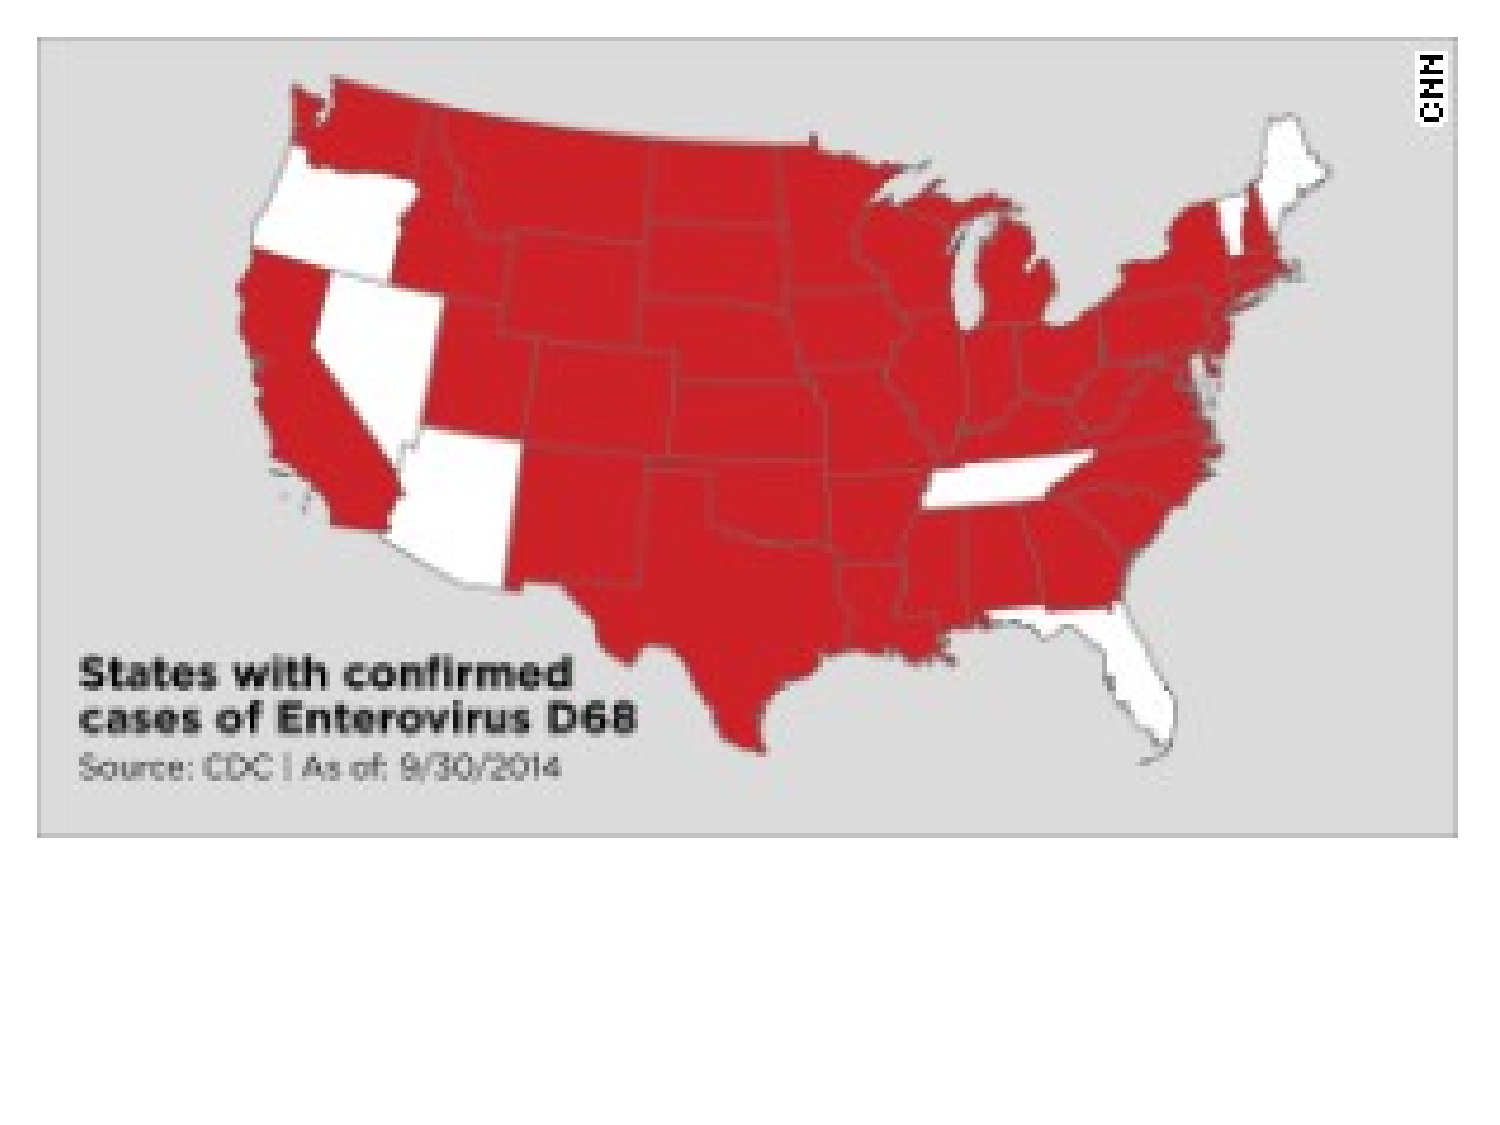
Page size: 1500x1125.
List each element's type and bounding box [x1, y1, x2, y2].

picture [37, 37, 1458, 838]
